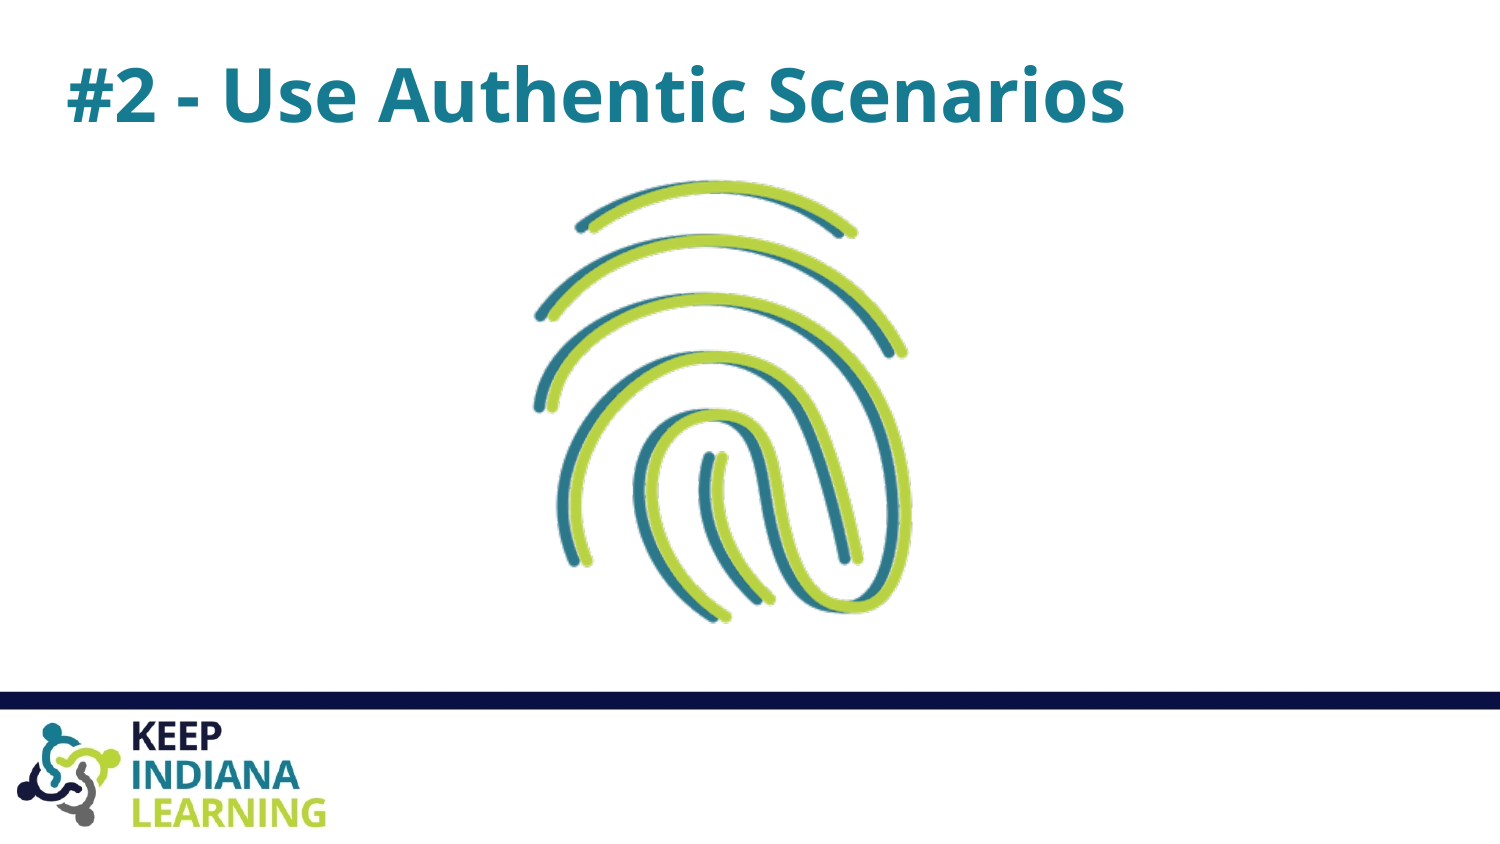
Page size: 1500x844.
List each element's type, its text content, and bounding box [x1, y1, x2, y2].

picture [0, 0, 1500, 844]
title #2 - Use Authentic Scenarios [51, 32, 1449, 127]
